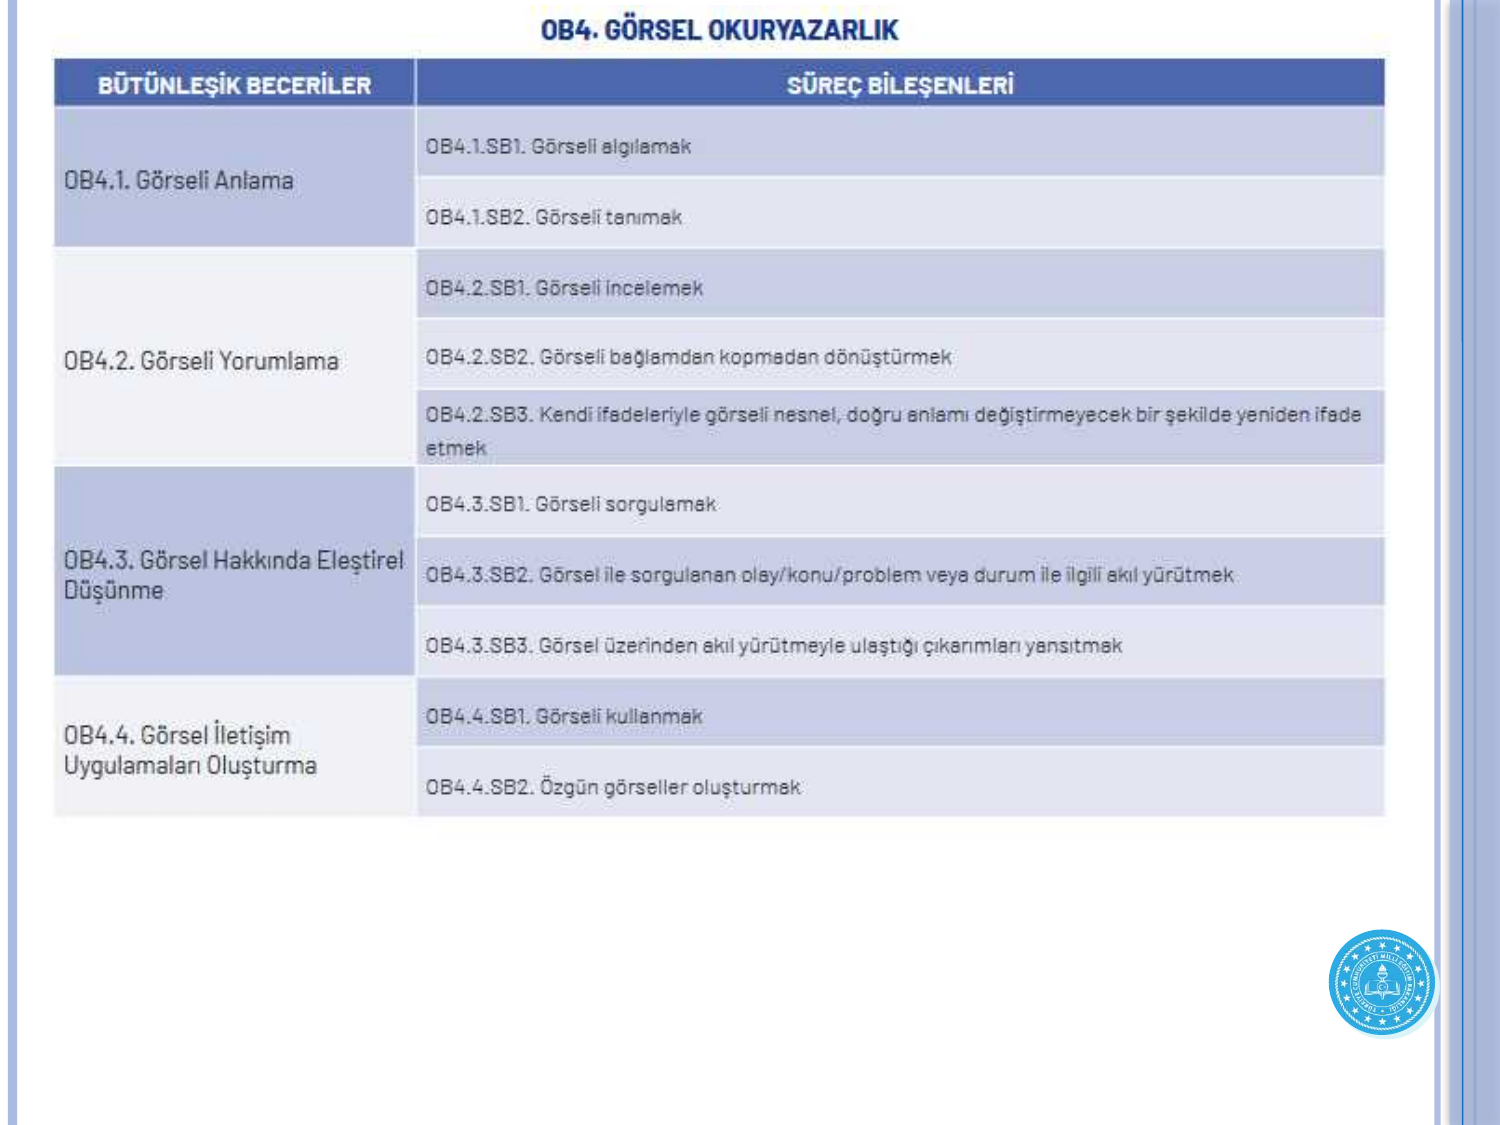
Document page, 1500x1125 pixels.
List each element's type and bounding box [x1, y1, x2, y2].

picture [1328, 928, 1436, 1036]
picture [50, 5, 1401, 845]
